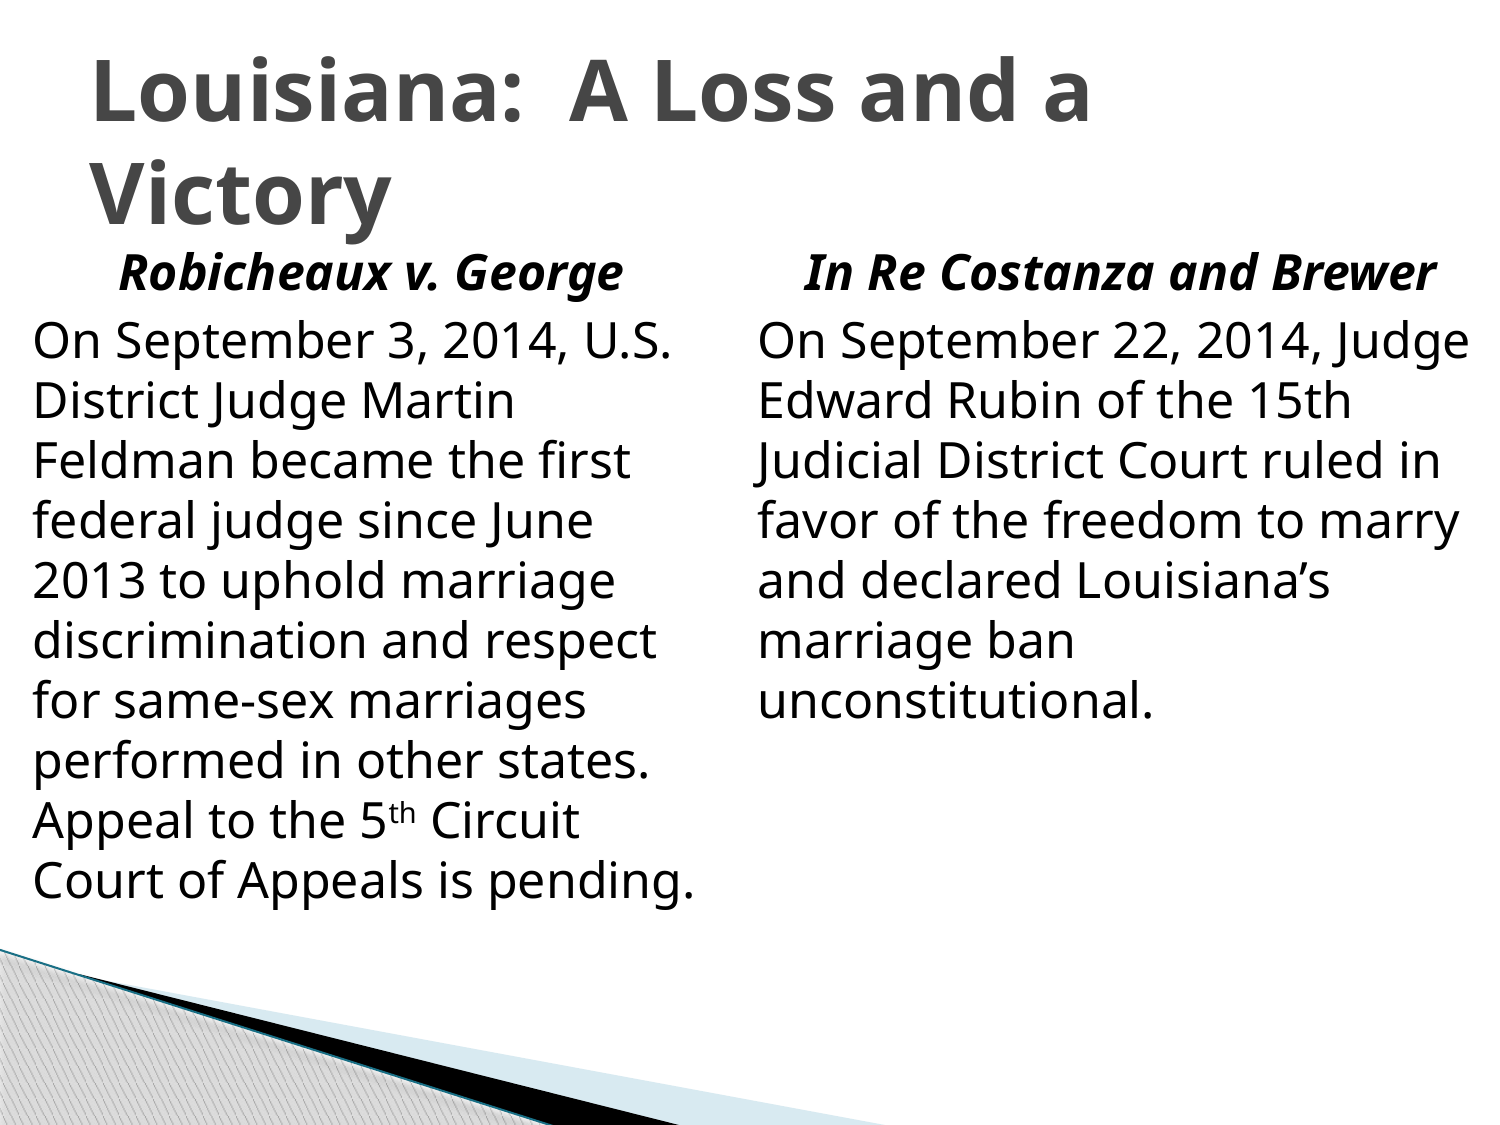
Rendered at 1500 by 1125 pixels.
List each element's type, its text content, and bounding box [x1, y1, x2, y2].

title Louisiana: A Loss and a Victory [75, 45, 1425, 233]
text_box In Re Costanza and Brewer On September 22, 2014, Judge Edward Rubin of the 15th Judicial District Court ruled in favor of the freedom to marry and declared Louisiana’s marriage ban unconstitutional. [725, 232, 1500, 1050]
list Robicheaux v. George On September 3, 2014, U.S. District Judge Martin Feldman became the first federal judge since June 2013 to uphold marriage discrimination and respect for same-sex marriages performed in other states. Appeal to the 5th Circuit Court of Appeals is pending. [0, 232, 725, 975]
